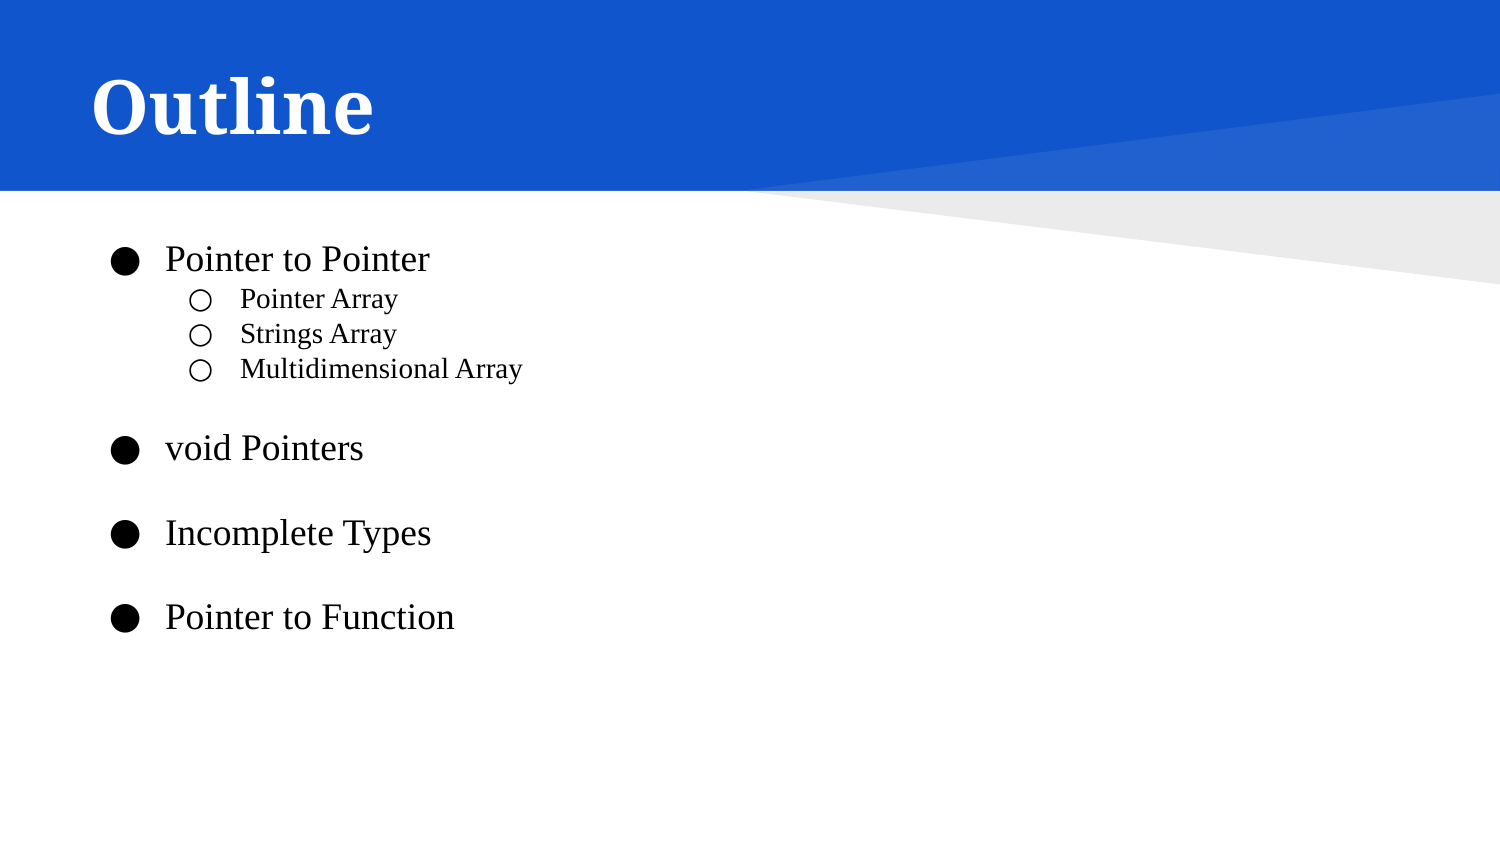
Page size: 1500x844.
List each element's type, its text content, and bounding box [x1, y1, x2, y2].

title Outline [75, 33, 1425, 175]
list Pointer to Pointer Pointer Array Strings Array Multidimensional Array void Pointers Incomplete Types Pointer to Function [75, 196, 1425, 808]
